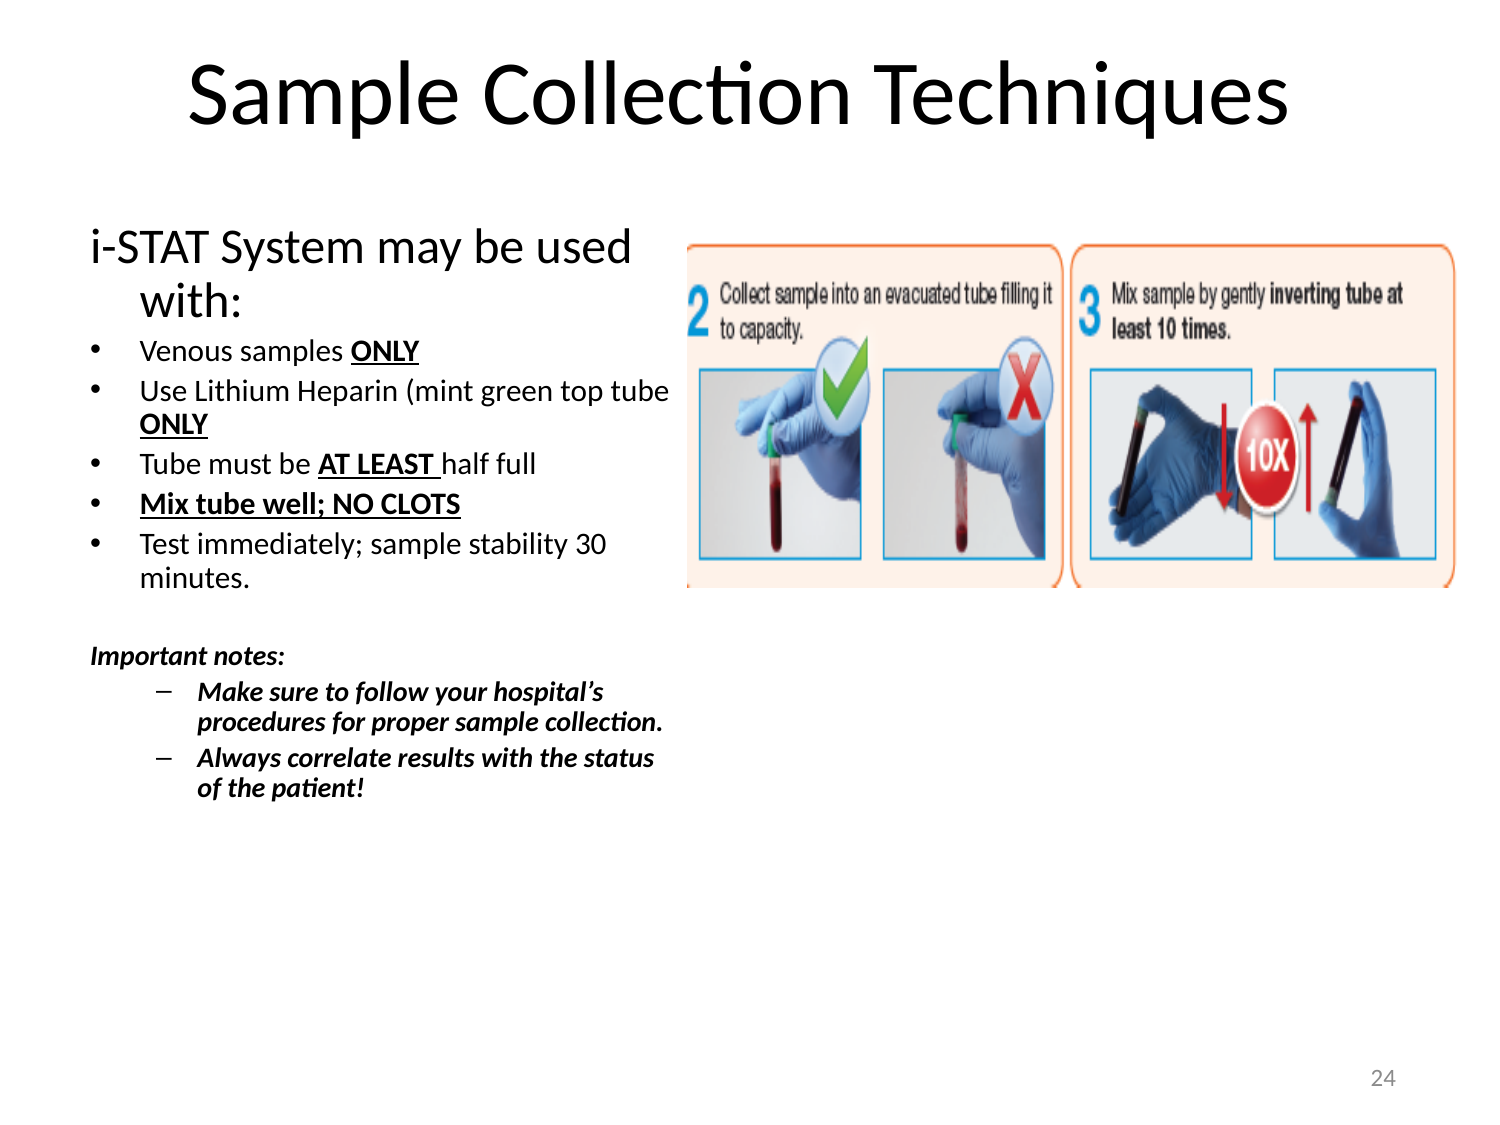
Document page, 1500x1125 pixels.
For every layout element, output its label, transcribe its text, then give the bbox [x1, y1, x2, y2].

list i-STAT System may be used with: Venous samples ONLY Use Lithium Heparin (mint green top tube ONLY Tube must be AT LEAST half full Mix tube well; NO CLOTS Test immediately; sample stability 30 minutes. Important notes: Make sure to follow your hospital’s procedures for proper sample collection. Always correlate results with the status of the patient! [75, 212, 688, 813]
slide_number 24 [1348, 1051, 1412, 1102]
title Sample Collection Techniques [75, 12, 1425, 163]
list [687, 237, 1479, 588]
